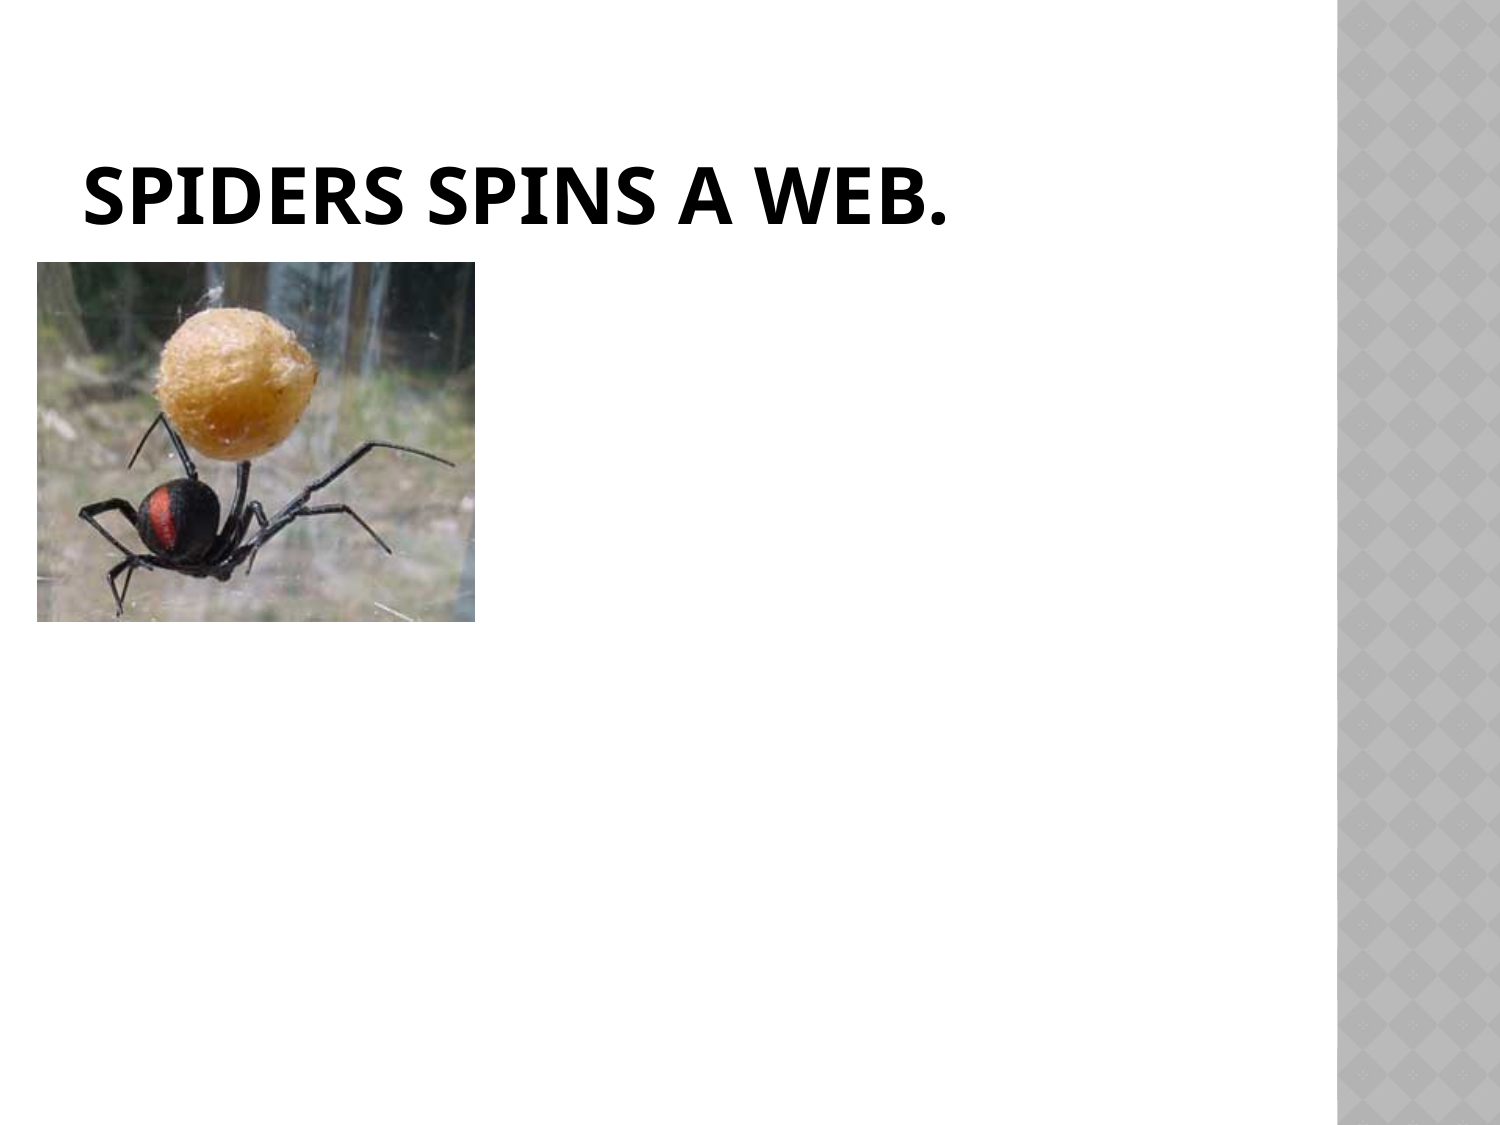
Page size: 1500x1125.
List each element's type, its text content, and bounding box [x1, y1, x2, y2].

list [36, 262, 476, 623]
title Spiders spins a web. [75, 52, 1263, 240]
